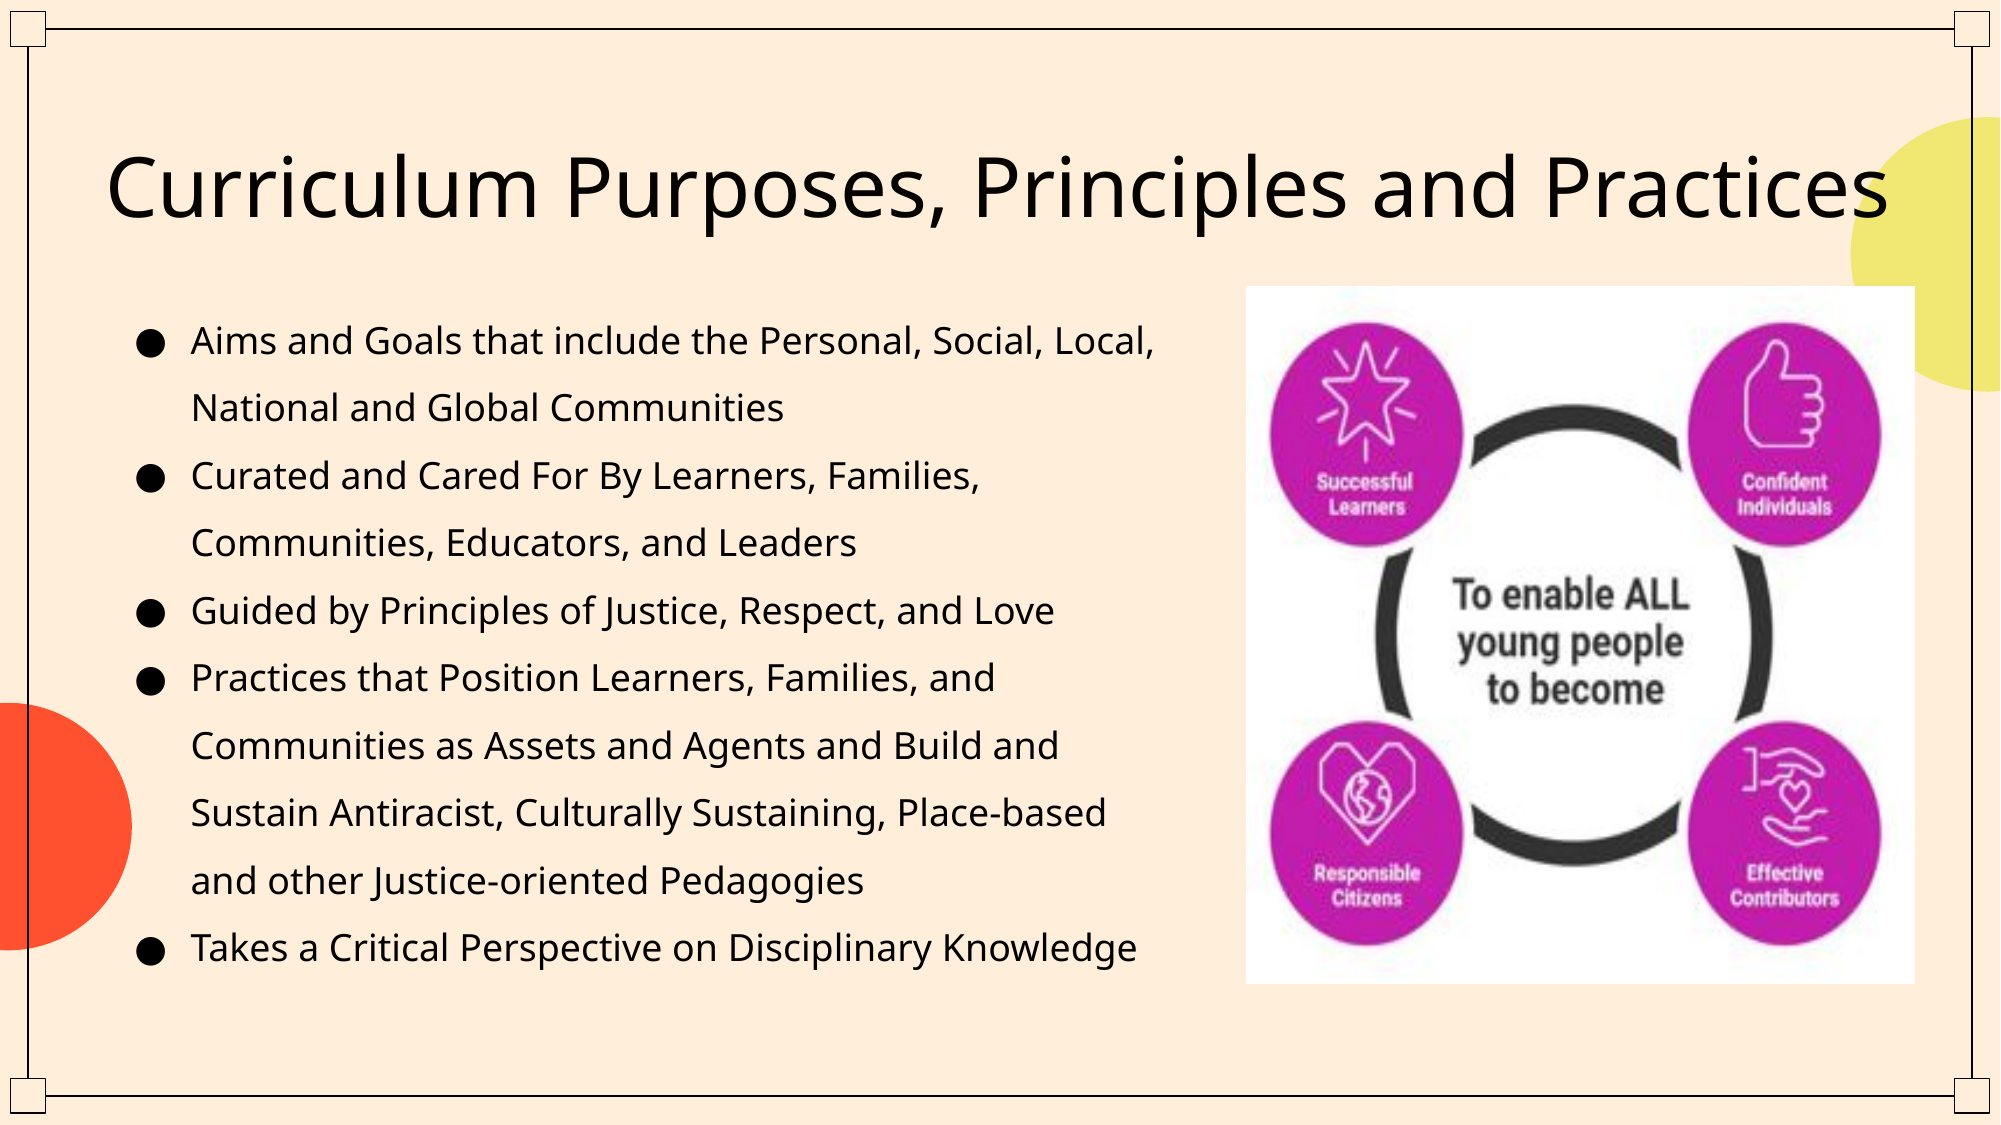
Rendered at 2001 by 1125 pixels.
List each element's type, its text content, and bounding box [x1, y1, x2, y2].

title Curriculum Purposes, Principles and Practices [84, 113, 1915, 239]
picture [1246, 286, 1916, 984]
text_box Aims and Goals that include the Personal, Social, Local, National and Global Communities Curated and Cared For By Learners, Families, Communities, Educators, and Leaders Guided by Principles of Justice, Respect, and Love Practices that Position Learners, Families, and Communities as Assets and Agents and Build and Sustain Antiracist, Culturally Sustaining, Place-based and other Justice-oriented Pedagogies Takes a Critical Perspective on Disciplinary Knowledge [100, 286, 1181, 977]
